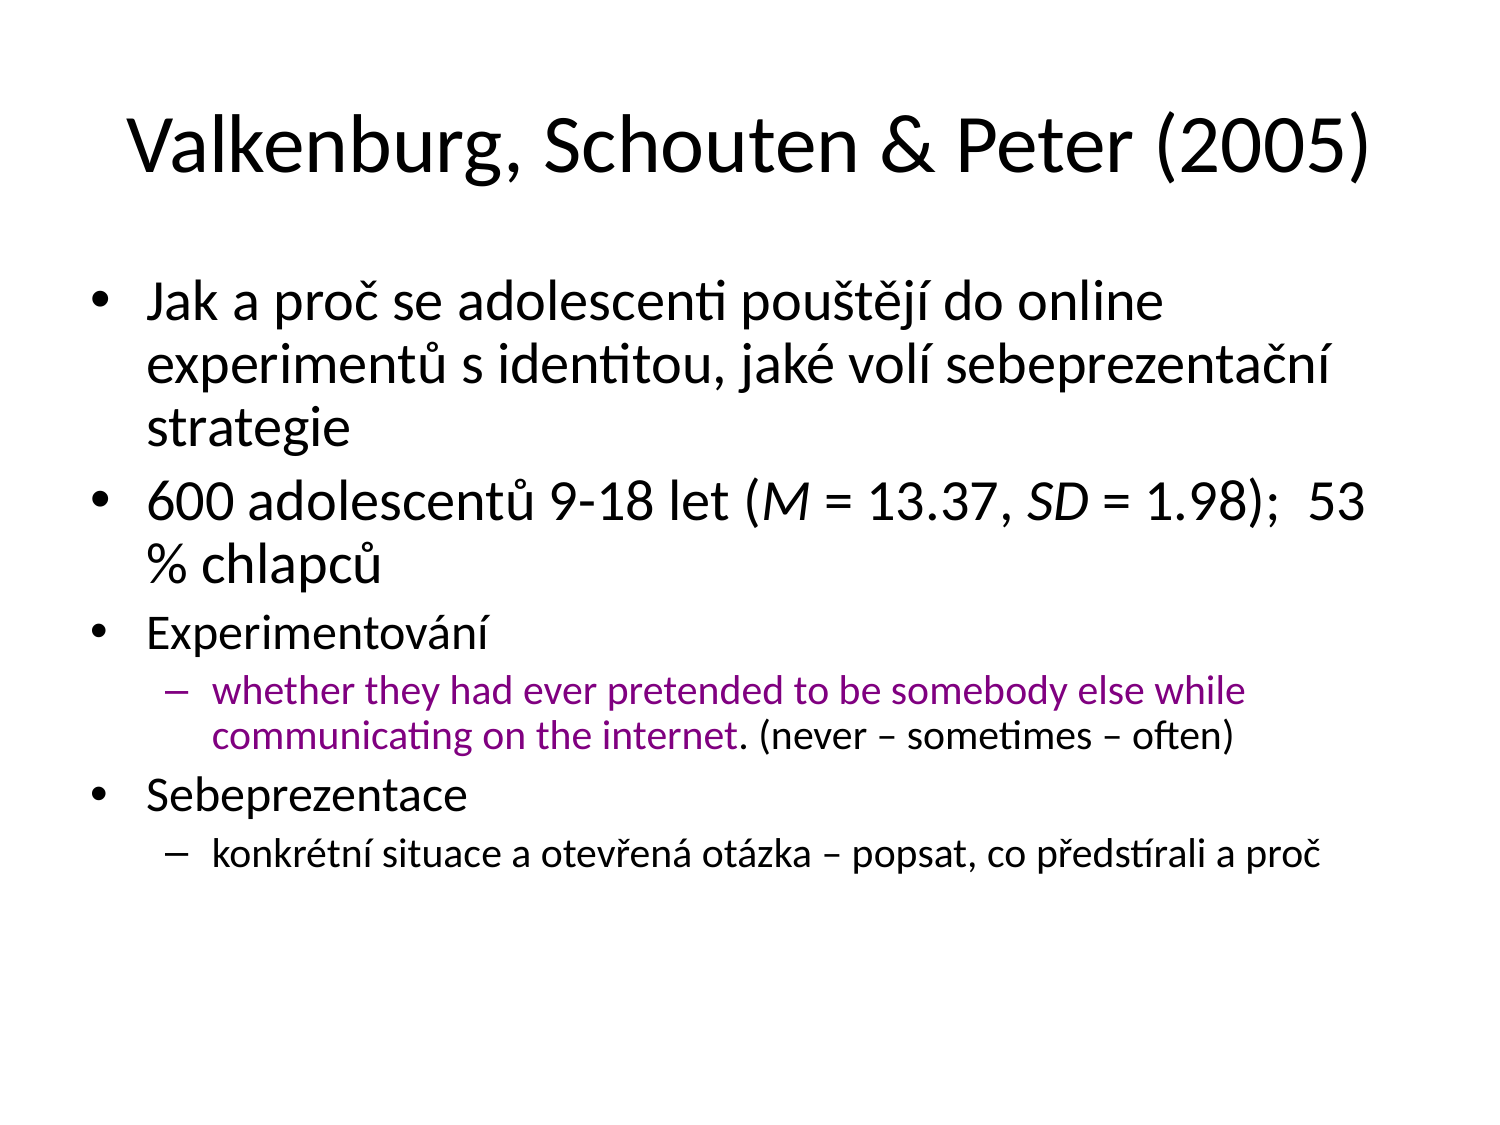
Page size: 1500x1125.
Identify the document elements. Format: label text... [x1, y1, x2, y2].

title Valkenburg, Schouten & Peter (2005) [75, 45, 1425, 233]
list Jak a proč se adolescenti pouštějí do online experimentů s identitou, jaké volí sebeprezentační strategie 600 adolescentů 9-18 let (M = 13.37, SD = 1.98); 53 % chlapců Experimentování whether they had ever pretended to be somebody else while communicating on the internet. (never – sometimes – often) Sebeprezentace konkrétní situace a otevřená otázka – popsat, co předstírali a proč [75, 262, 1425, 1005]
